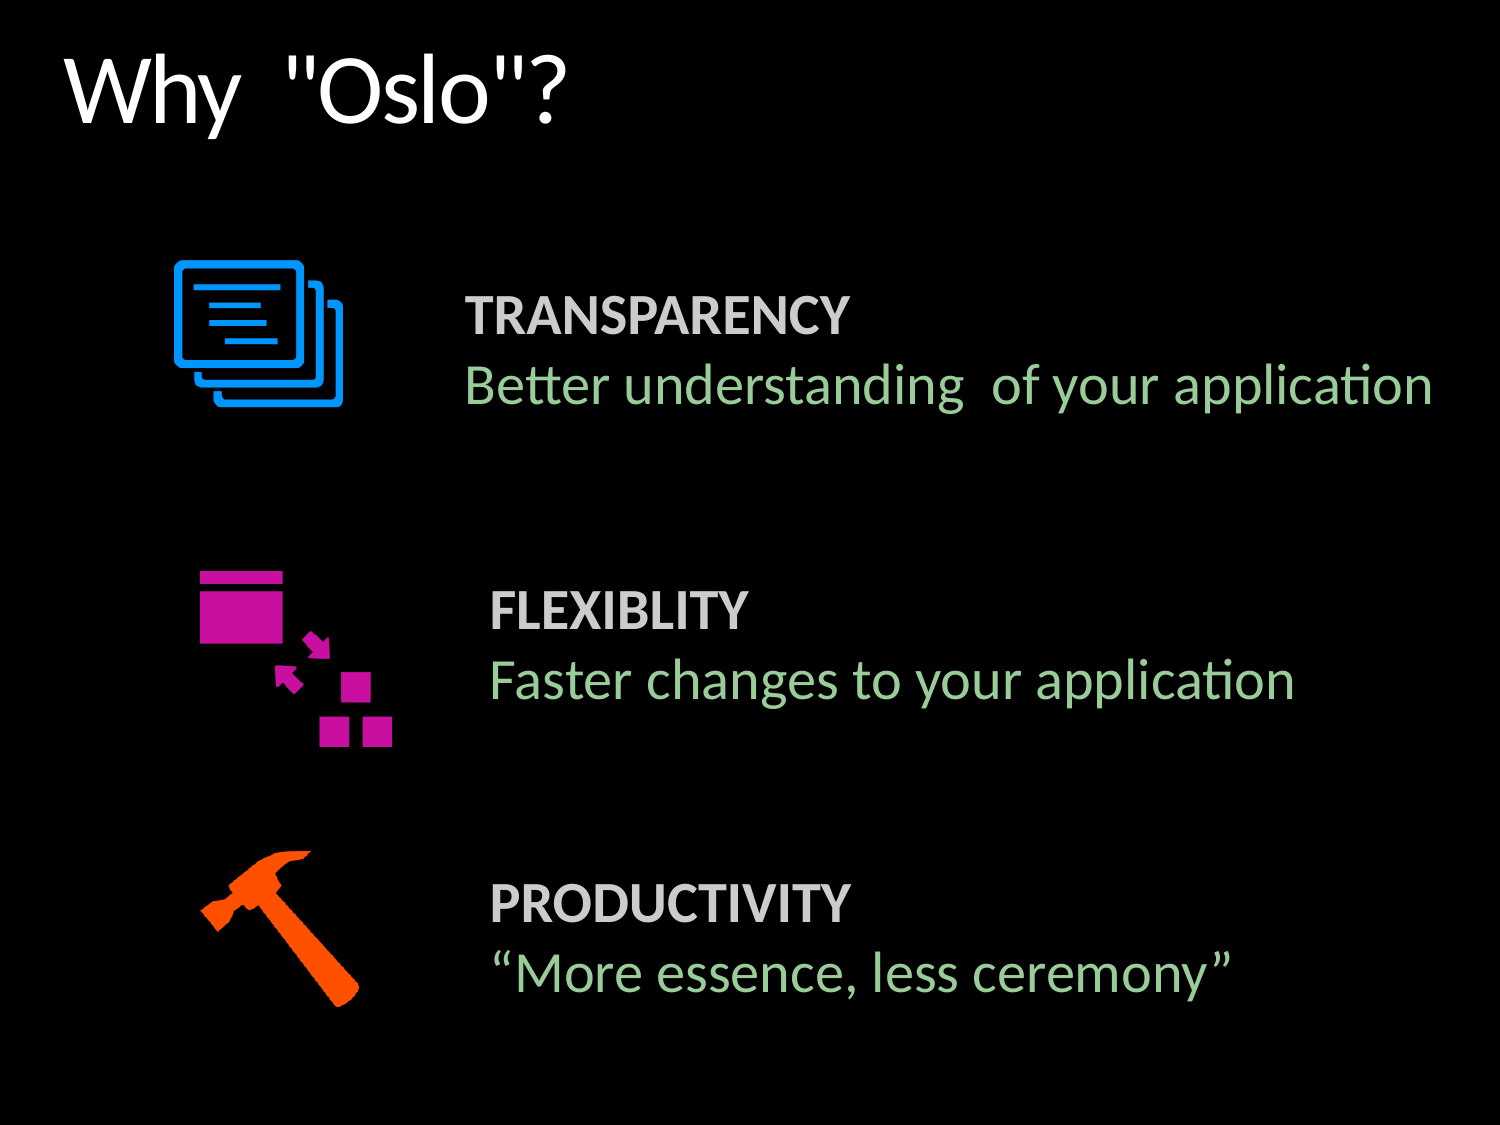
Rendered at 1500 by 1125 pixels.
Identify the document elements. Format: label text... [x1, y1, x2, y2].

picture [174, 249, 344, 419]
picture [199, 562, 393, 755]
title Why "Oslo"? [63, 37, 1437, 147]
text_box TRANSPARENCY Better understanding of your application [450, 268, 1456, 424]
text_box PRODUCTIVITY “More essence, less ceremony” [474, 856, 1388, 1012]
picture [199, 849, 360, 1009]
text_box FLEXIBLITY Faster changes to your application [474, 563, 1350, 719]
